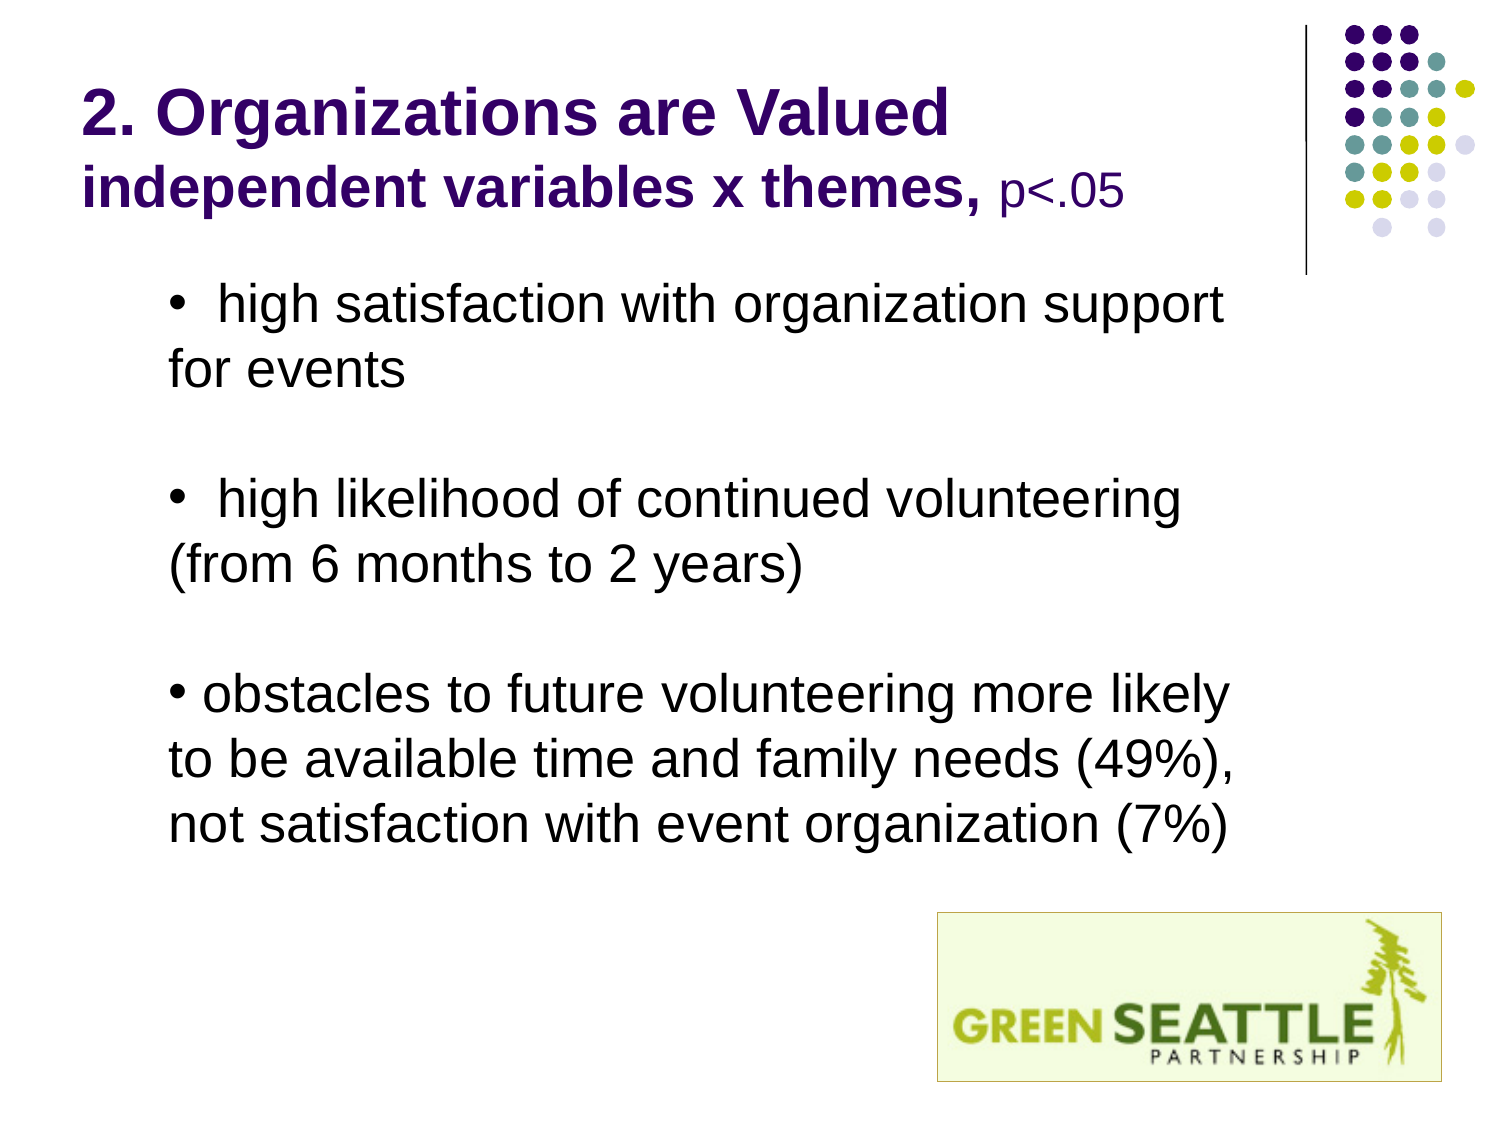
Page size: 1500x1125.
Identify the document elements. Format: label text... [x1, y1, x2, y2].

text_box high satisfaction with organization support for events high likelihood of continued volunteering (from 6 months to 2 years) obstacles to future volunteering more likely to be available time and family needs (49%), not satisfaction with event organization (7%) [162, 262, 1275, 975]
picture [937, 912, 1442, 1082]
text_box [1344, 24, 1476, 238]
title 2. Organizations are Valued independent variables x themes, p<.05 [74, 62, 1301, 313]
